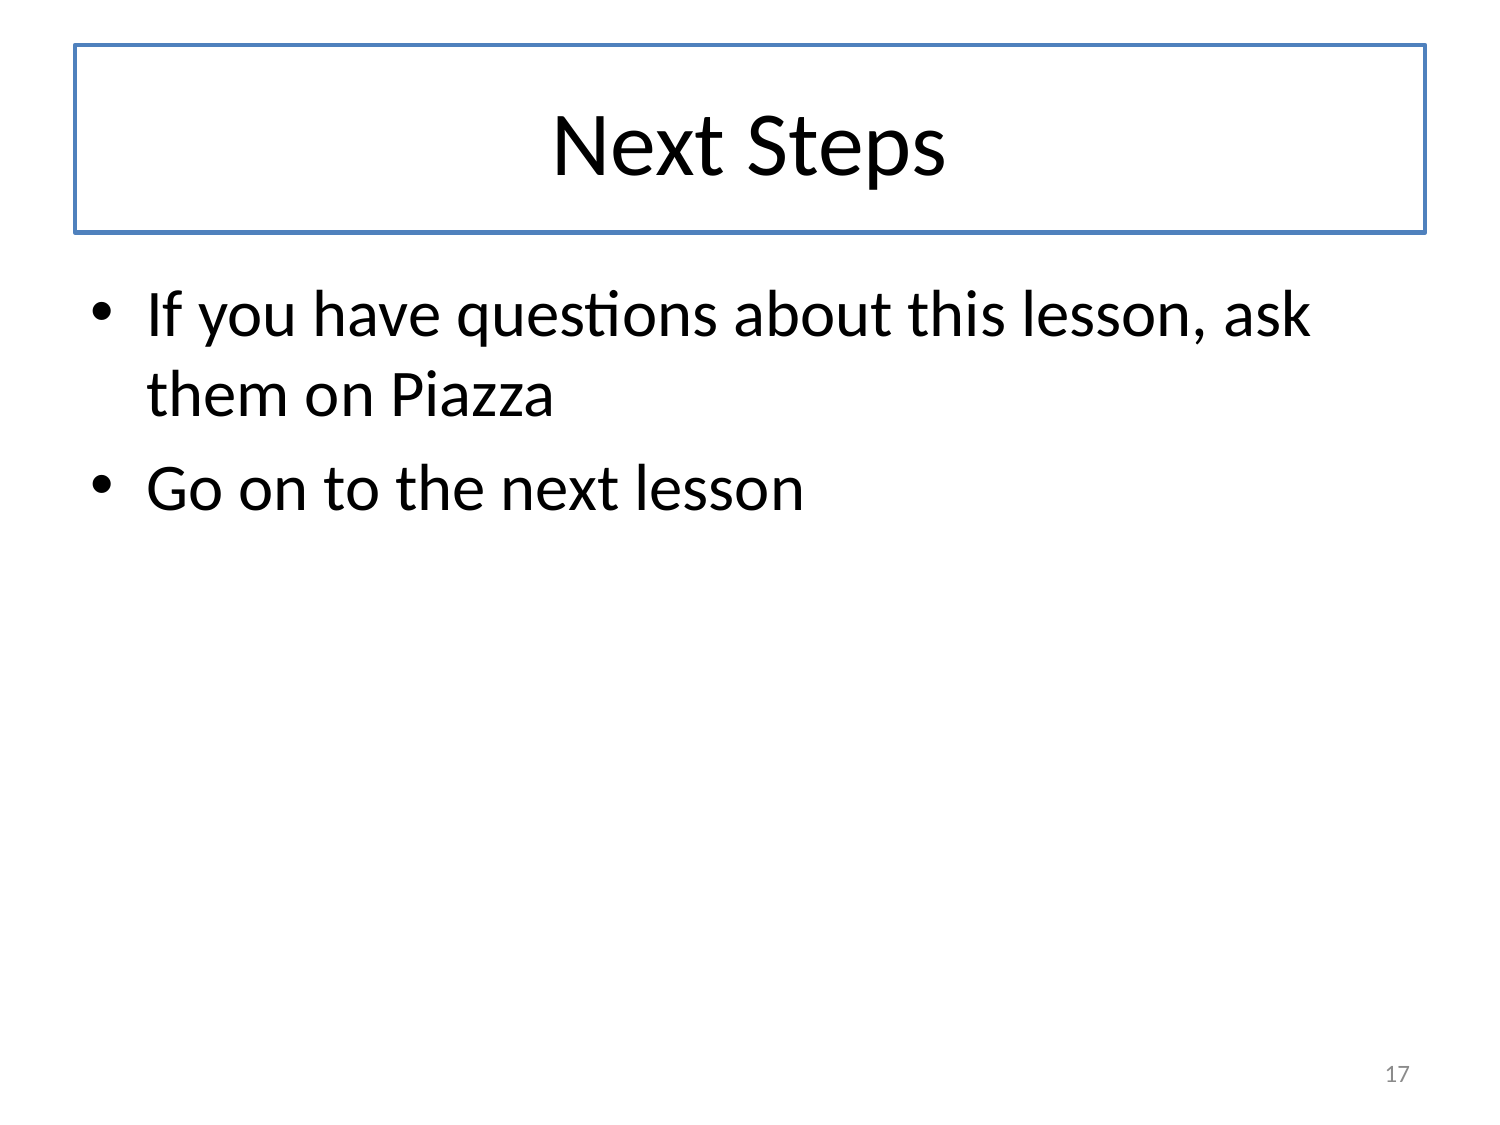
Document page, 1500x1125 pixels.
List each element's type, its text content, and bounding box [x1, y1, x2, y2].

slide_number 17 [1074, 1042, 1425, 1103]
list If you have questions about this lesson, ask them on Piazza Go on to the next lesson [75, 262, 1425, 1005]
title Next Steps [73, 43, 1427, 235]
